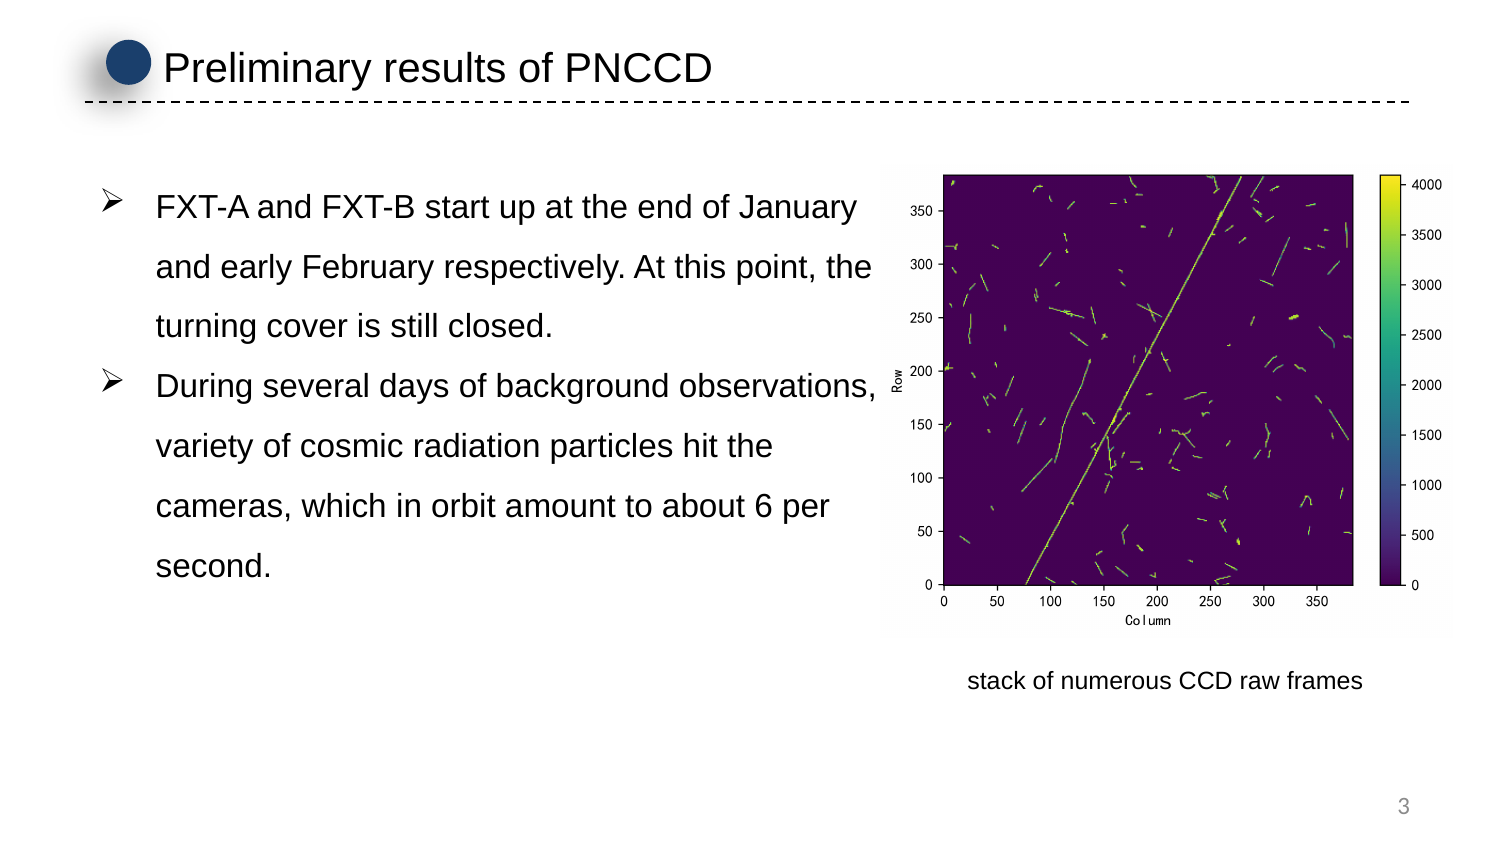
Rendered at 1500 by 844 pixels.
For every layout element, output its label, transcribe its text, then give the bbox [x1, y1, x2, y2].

picture [880, 164, 1453, 638]
text_box [104, 37, 148, 87]
text_box FXT-A and FXT-B start up at the end of January and early February respectively. At this point, the turning cover is still closed. During several days of background observations, variety of cosmic radiation particles hit the cameras, which in orbit amount to about 6 per second. [84, 157, 910, 592]
slide_number 3 [1074, 782, 1425, 827]
text_box stack of numerous CCD raw frames [915, 657, 1416, 702]
text_box Preliminary results of PNCCD [148, 33, 729, 99]
